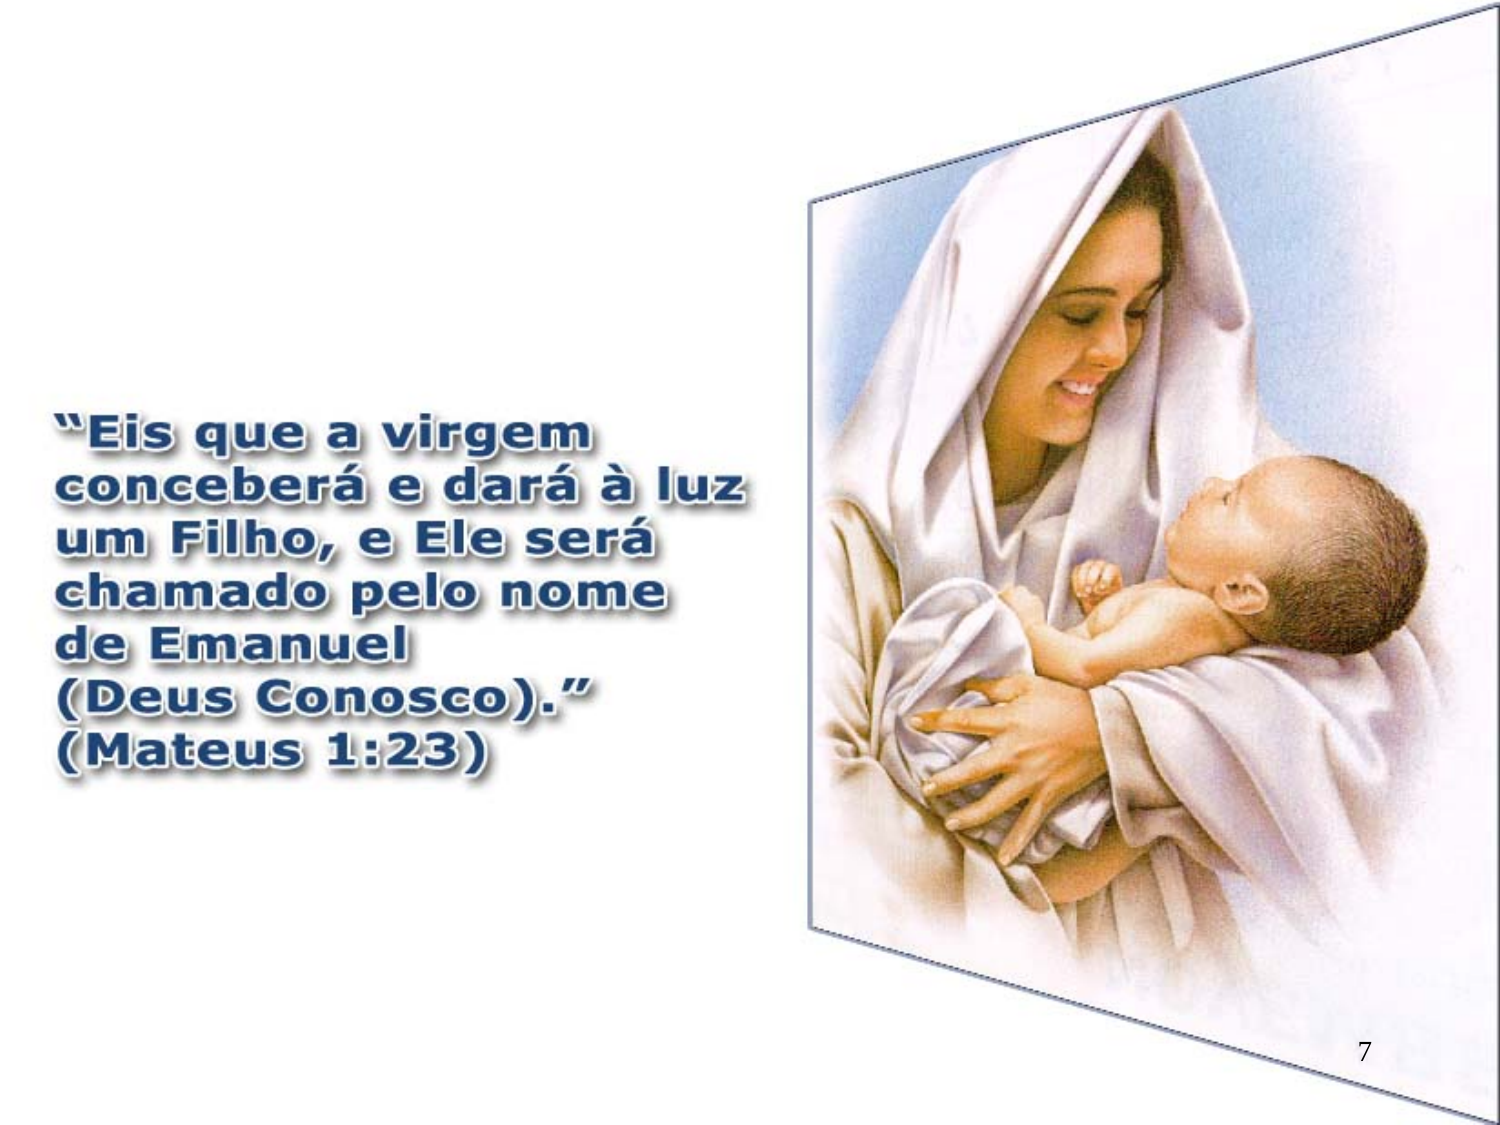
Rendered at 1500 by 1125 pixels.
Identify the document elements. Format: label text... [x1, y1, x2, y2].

picture [0, 0, 1500, 1125]
slide_number 7 [1074, 1025, 1388, 1100]
